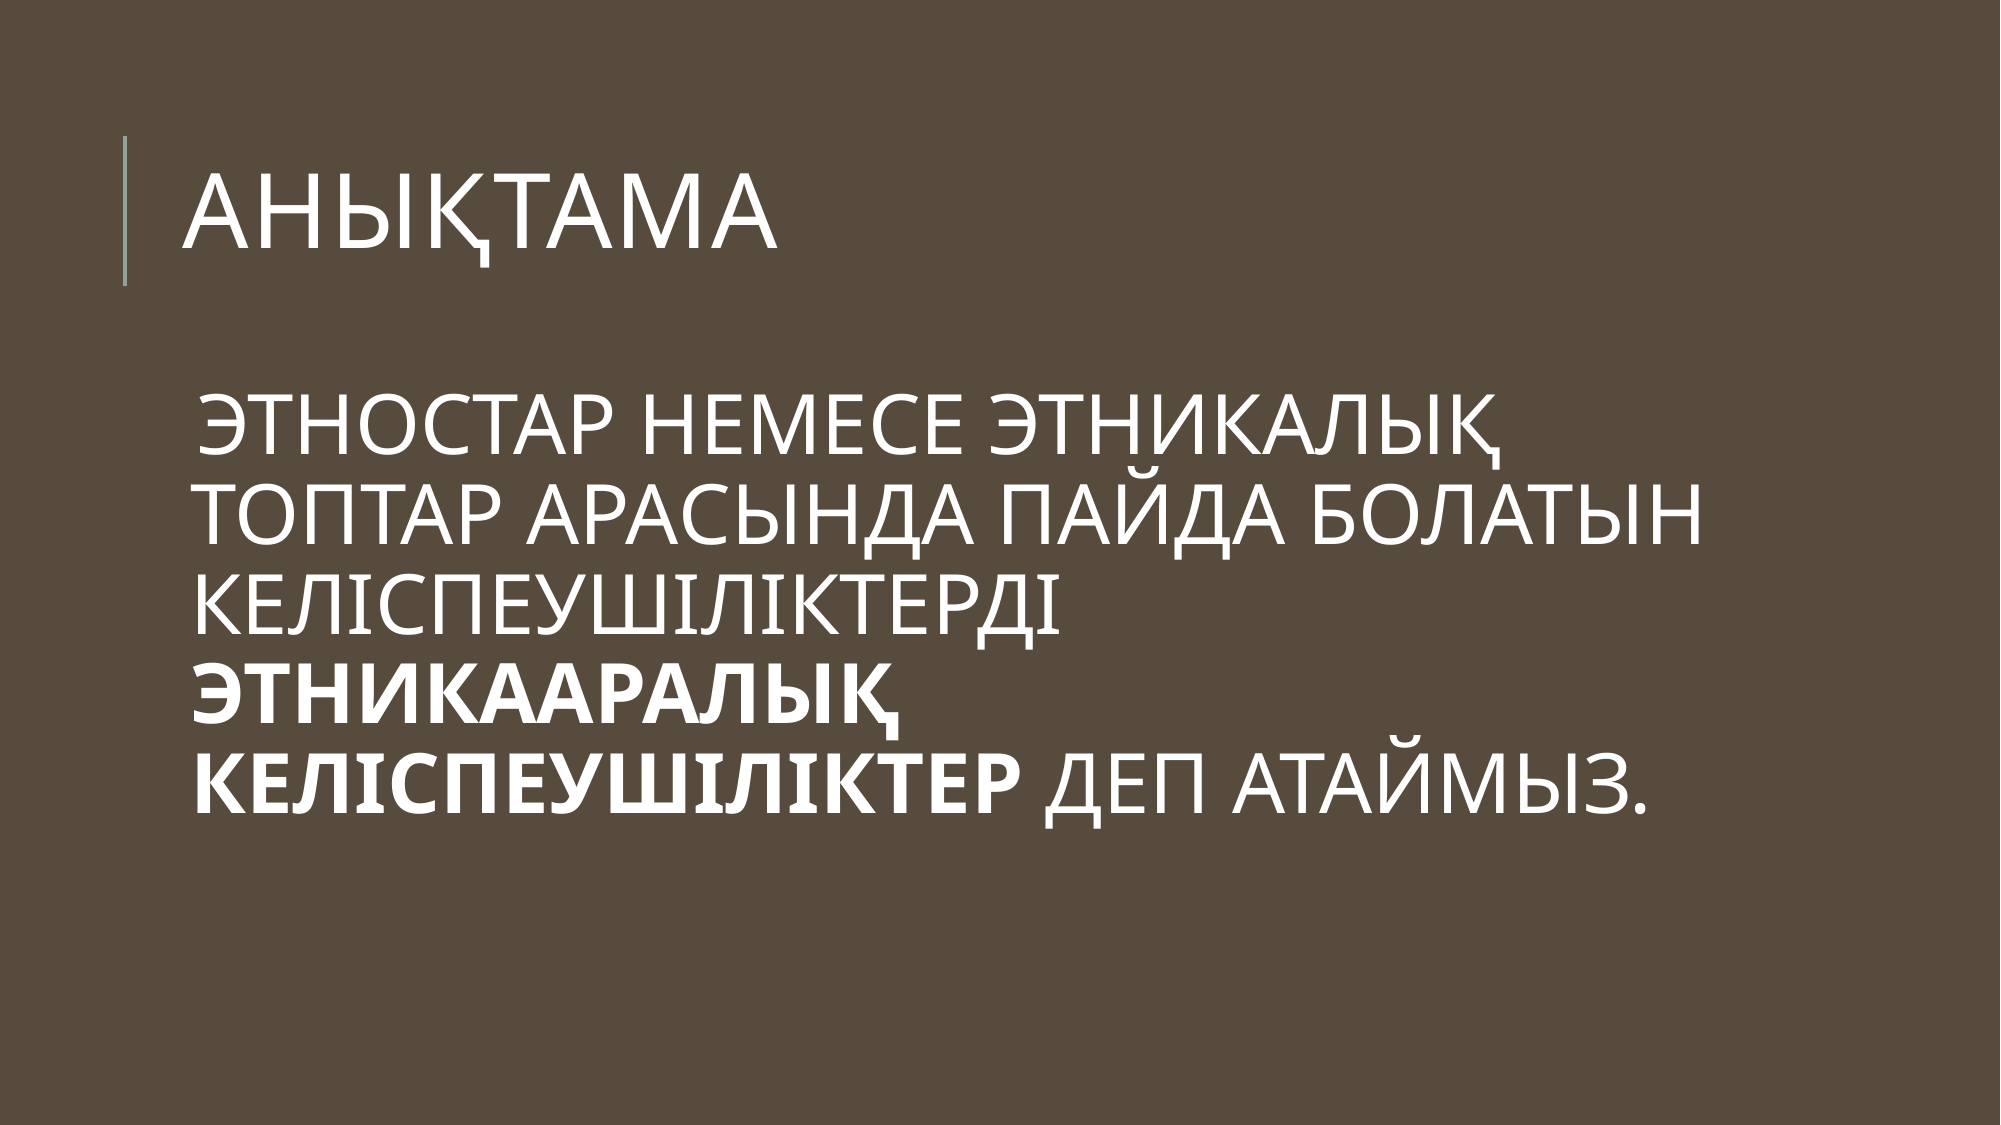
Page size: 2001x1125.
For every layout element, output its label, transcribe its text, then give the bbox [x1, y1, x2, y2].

title Анықтама [168, 96, 1763, 342]
list ЭТНОСТАР НЕМЕСЕ ЭТНИКАЛЫҚ ТОПТАР АРАСЫНДА ПАЙДА БОЛАТЫН КЕЛІСПЕУШІЛІКТЕРДІ ЭТНИКААРАЛЫҚ КЕЛІСПЕУШІЛІКТЕР ДЕП АТАЙМЫЗ. [168, 375, 1763, 1035]
